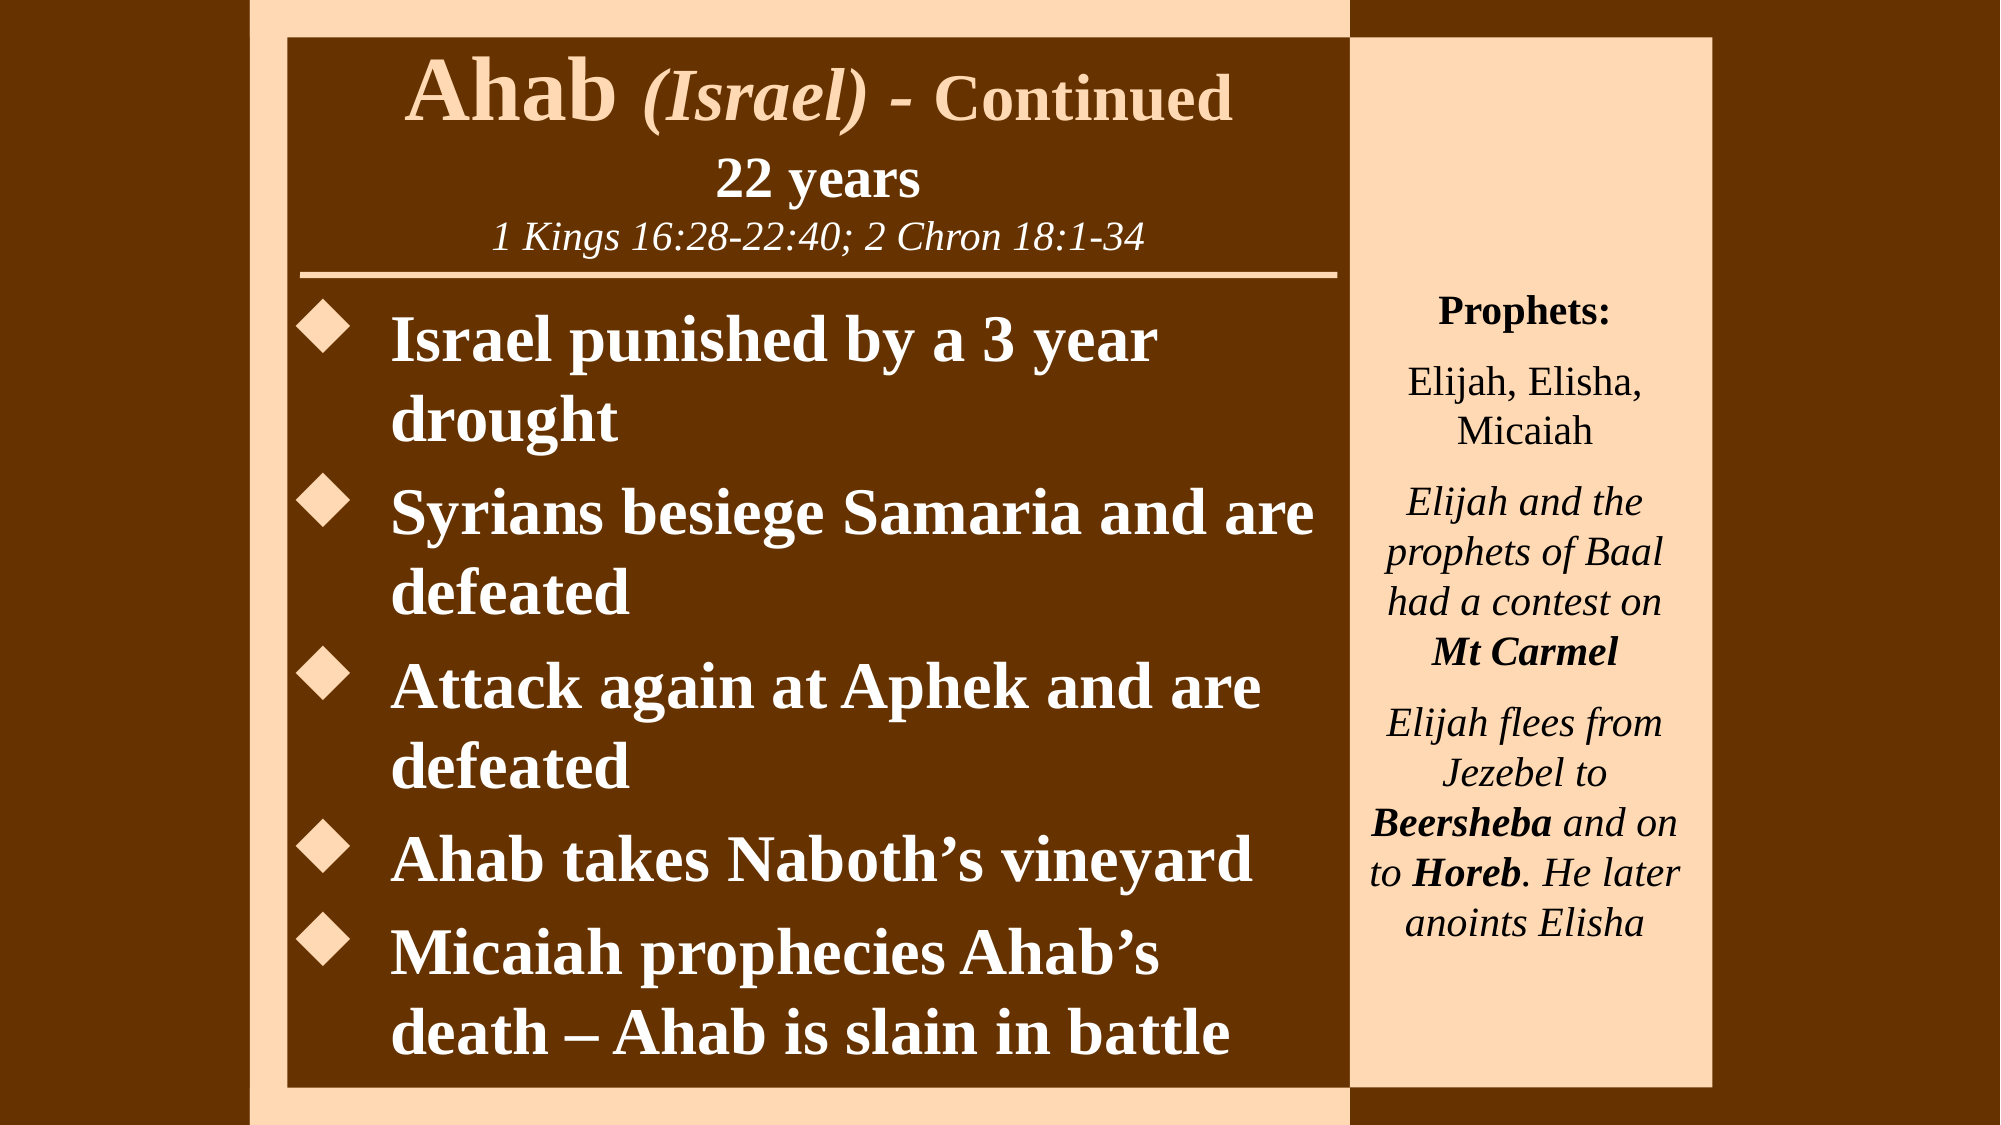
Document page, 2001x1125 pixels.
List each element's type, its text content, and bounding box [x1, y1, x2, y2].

text_box [249, 1087, 1350, 1125]
list Israel punished by a 3 year drought Syrians besiege Samaria and are defeated Attack again at Aphek and are defeated Ahab takes Naboth’s vineyard Micaiah prophecies Ahab’s death – Ahab is slain in battle [275, 287, 1338, 1088]
text_box [1349, 37, 1713, 1088]
title Ahab (Israel) - Continued 22 years 1 Kings 16:28-22:40; 2 Chron 18:1-34 [300, 38, 1338, 250]
text_box [249, 0, 1350, 38]
text_box [249, 38, 288, 1087]
text_box Prophets: Elijah, Elisha, Micaiah Elijah and the prophets of Baal had a contest on Mt Carmel Elijah flees from Jezebel to Beersheba and on to Horeb. He later anoints Elisha [1350, 275, 1700, 953]
